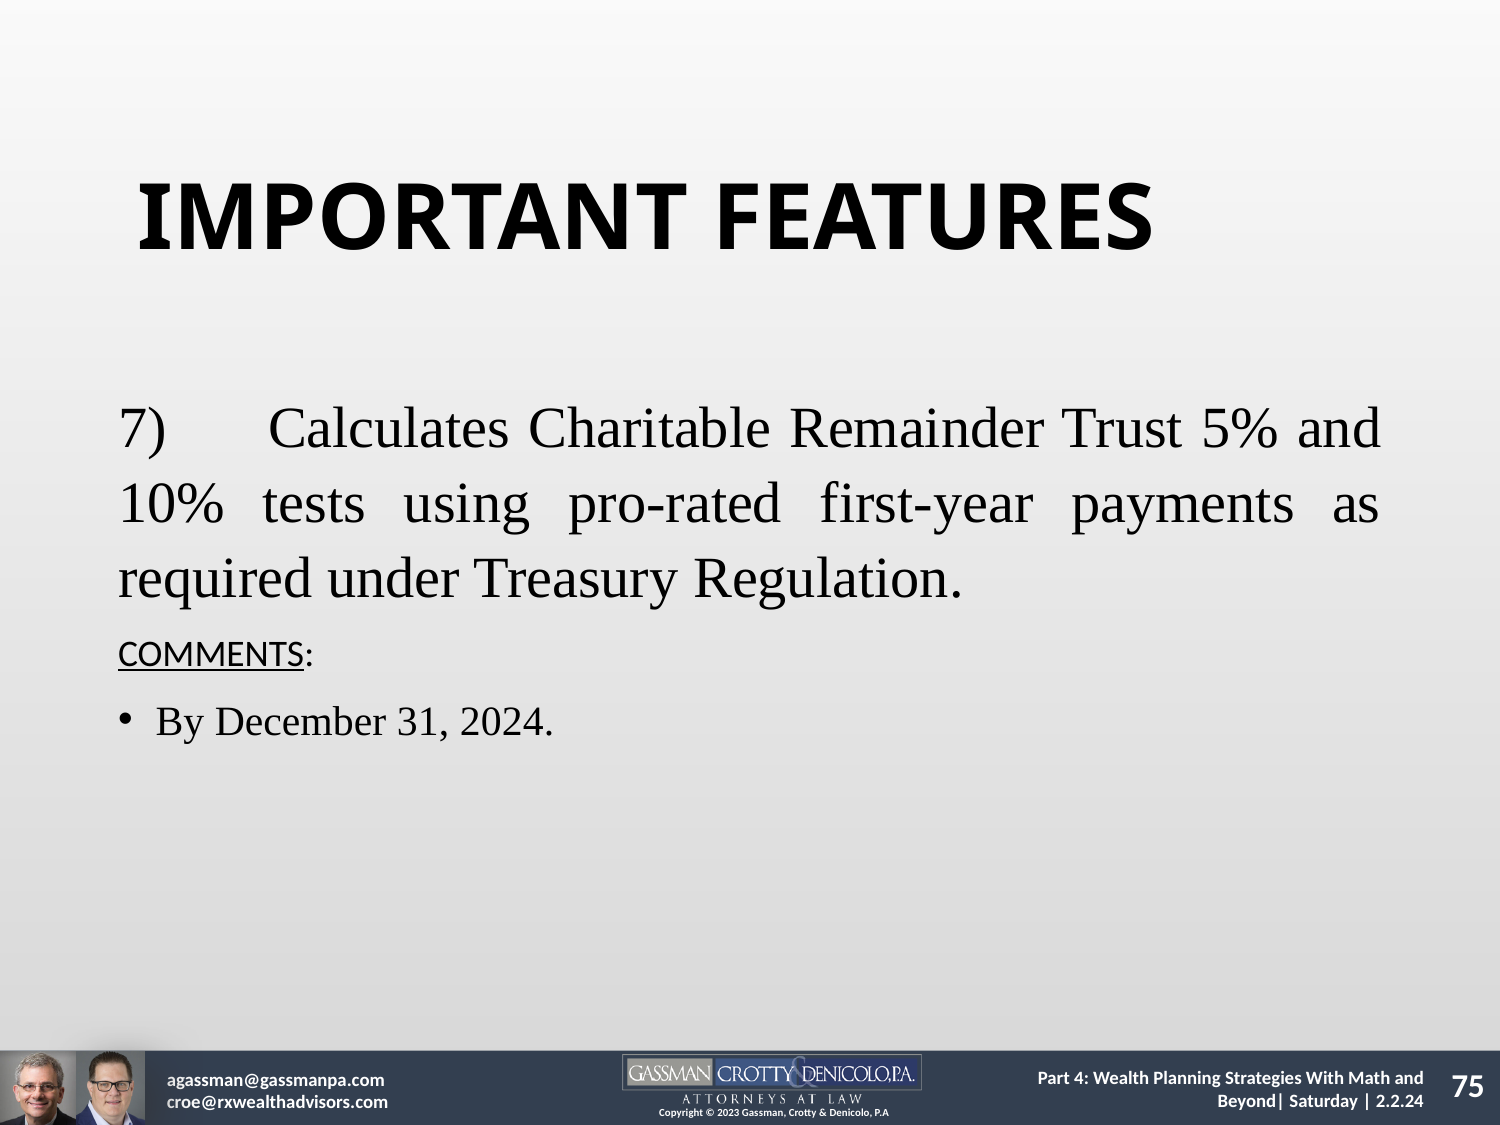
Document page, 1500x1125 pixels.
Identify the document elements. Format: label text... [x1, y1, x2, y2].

picture [0, 1051, 145, 1125]
title IMPORTANT FEATURES [0, 111, 1294, 330]
list 7) Calculates Charitable Remainder Trust 5% and 10% tests using pro-rated first-year payments as required under Treasury Regulation. COMMENTS: By December 31, 2024. [103, 377, 1397, 1042]
picture [618, 1049, 924, 1107]
